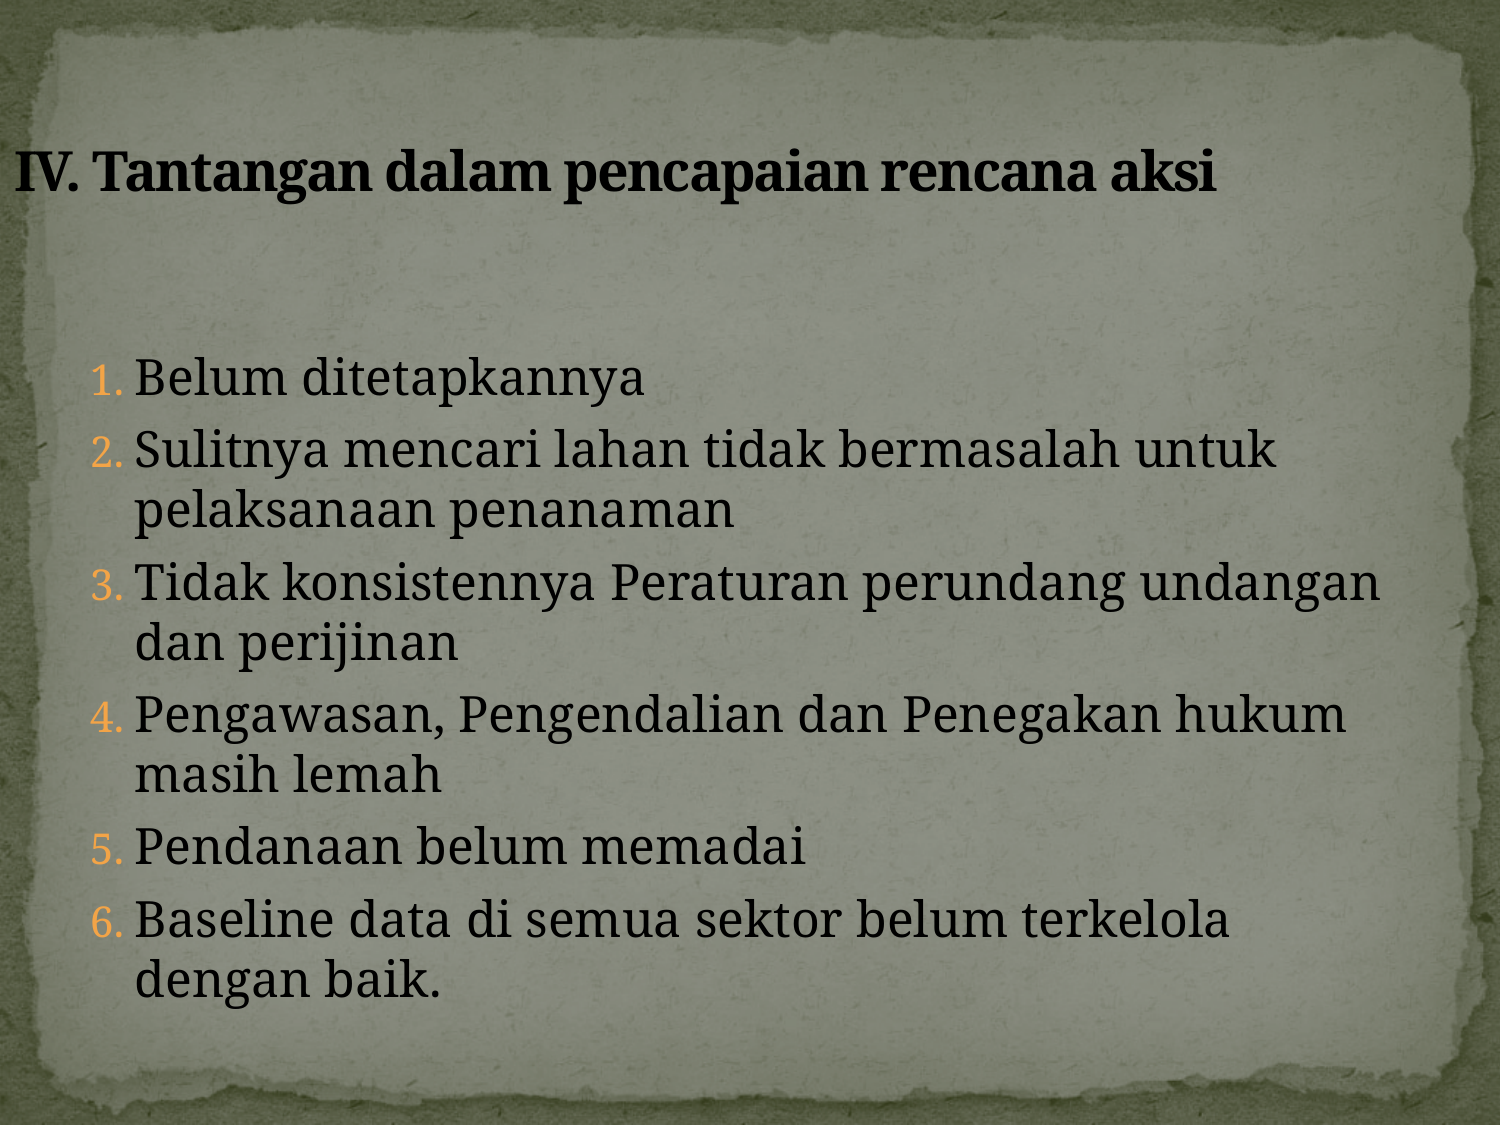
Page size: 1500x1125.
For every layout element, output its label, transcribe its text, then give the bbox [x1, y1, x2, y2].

list Belum ditetapkannya Sulitnya mencari lahan tidak bermasalah untuk pelaksanaan penanaman Tidak konsistennya Peraturan perundang undangan dan perijinan Pengawasan, Pengendalian dan Penegakan hukum masih lemah Pendanaan belum memadai Baseline data di semua sektor belum terkelola dengan baik. [75, 337, 1425, 1080]
title IV. Tantangan dalam pencapaian rencana aksi [0, 124, 1463, 288]
